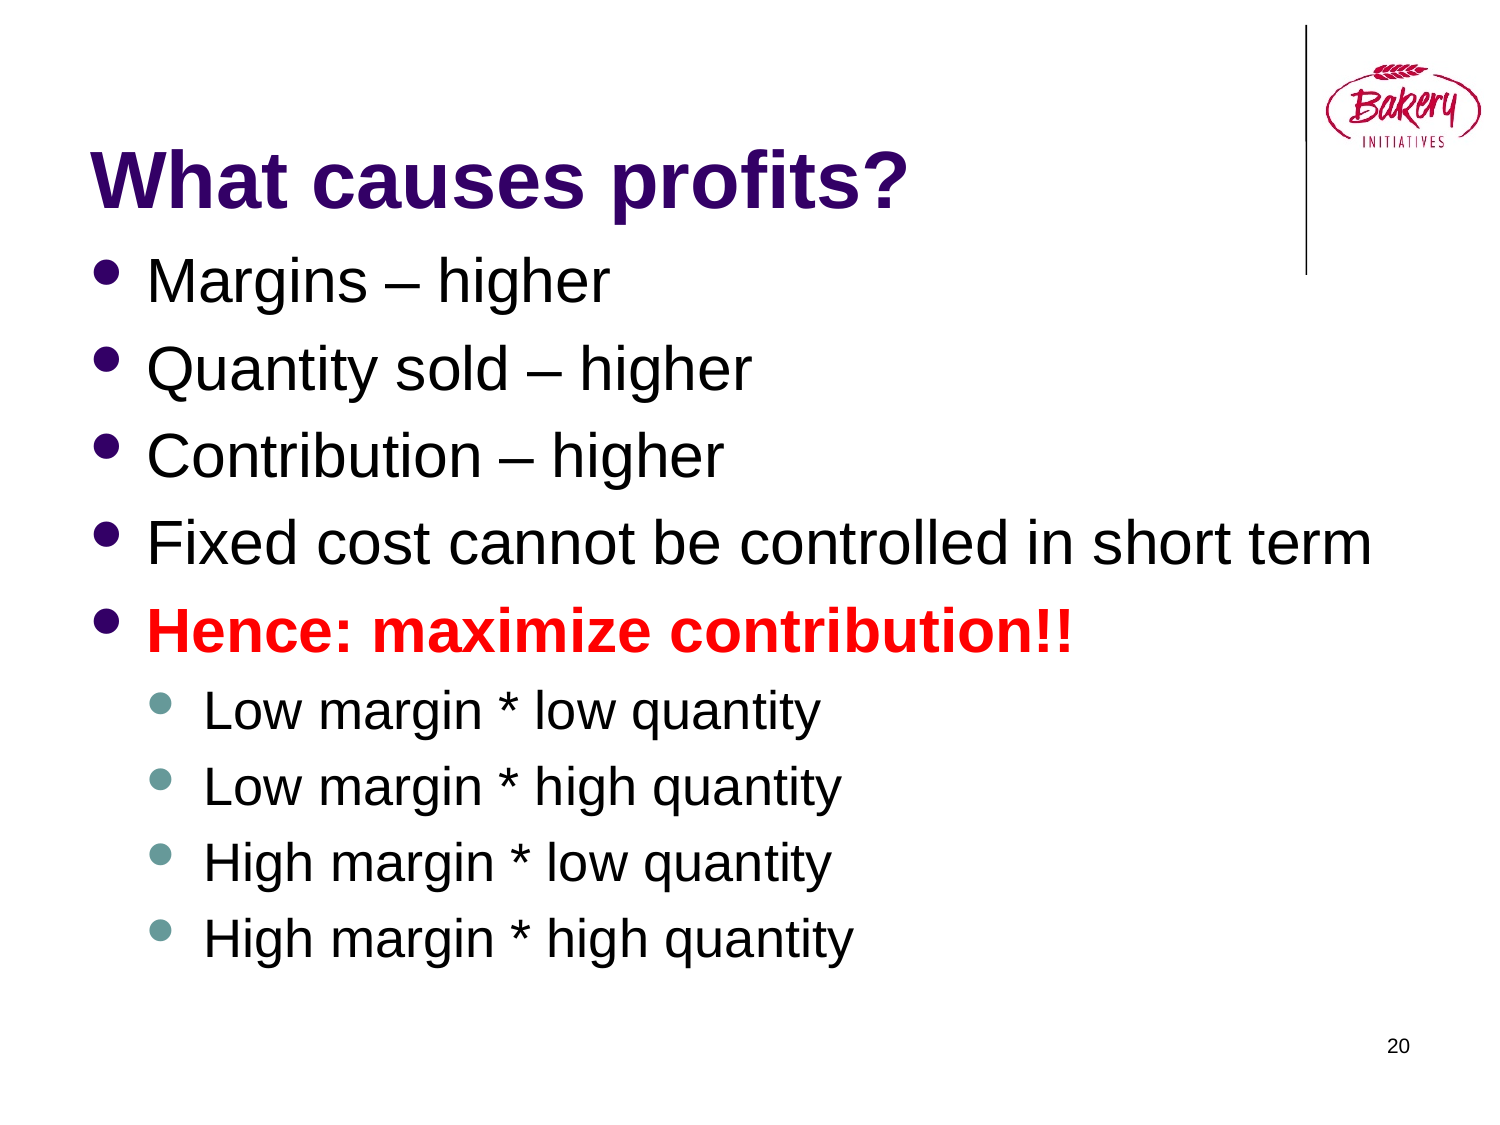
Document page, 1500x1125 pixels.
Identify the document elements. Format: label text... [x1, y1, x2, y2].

slide_number 20 [1074, 1024, 1426, 1101]
picture [1322, 61, 1484, 150]
list Margins – higher Quantity sold – higher Contribution – higher Fixed cost cannot be controlled in short term Hence: maximize contribution!! Low margin * low quantity Low margin * high quantity High margin * low quantity High margin * high quantity [74, 232, 1426, 957]
title What causes profits? [74, 19, 1313, 232]
